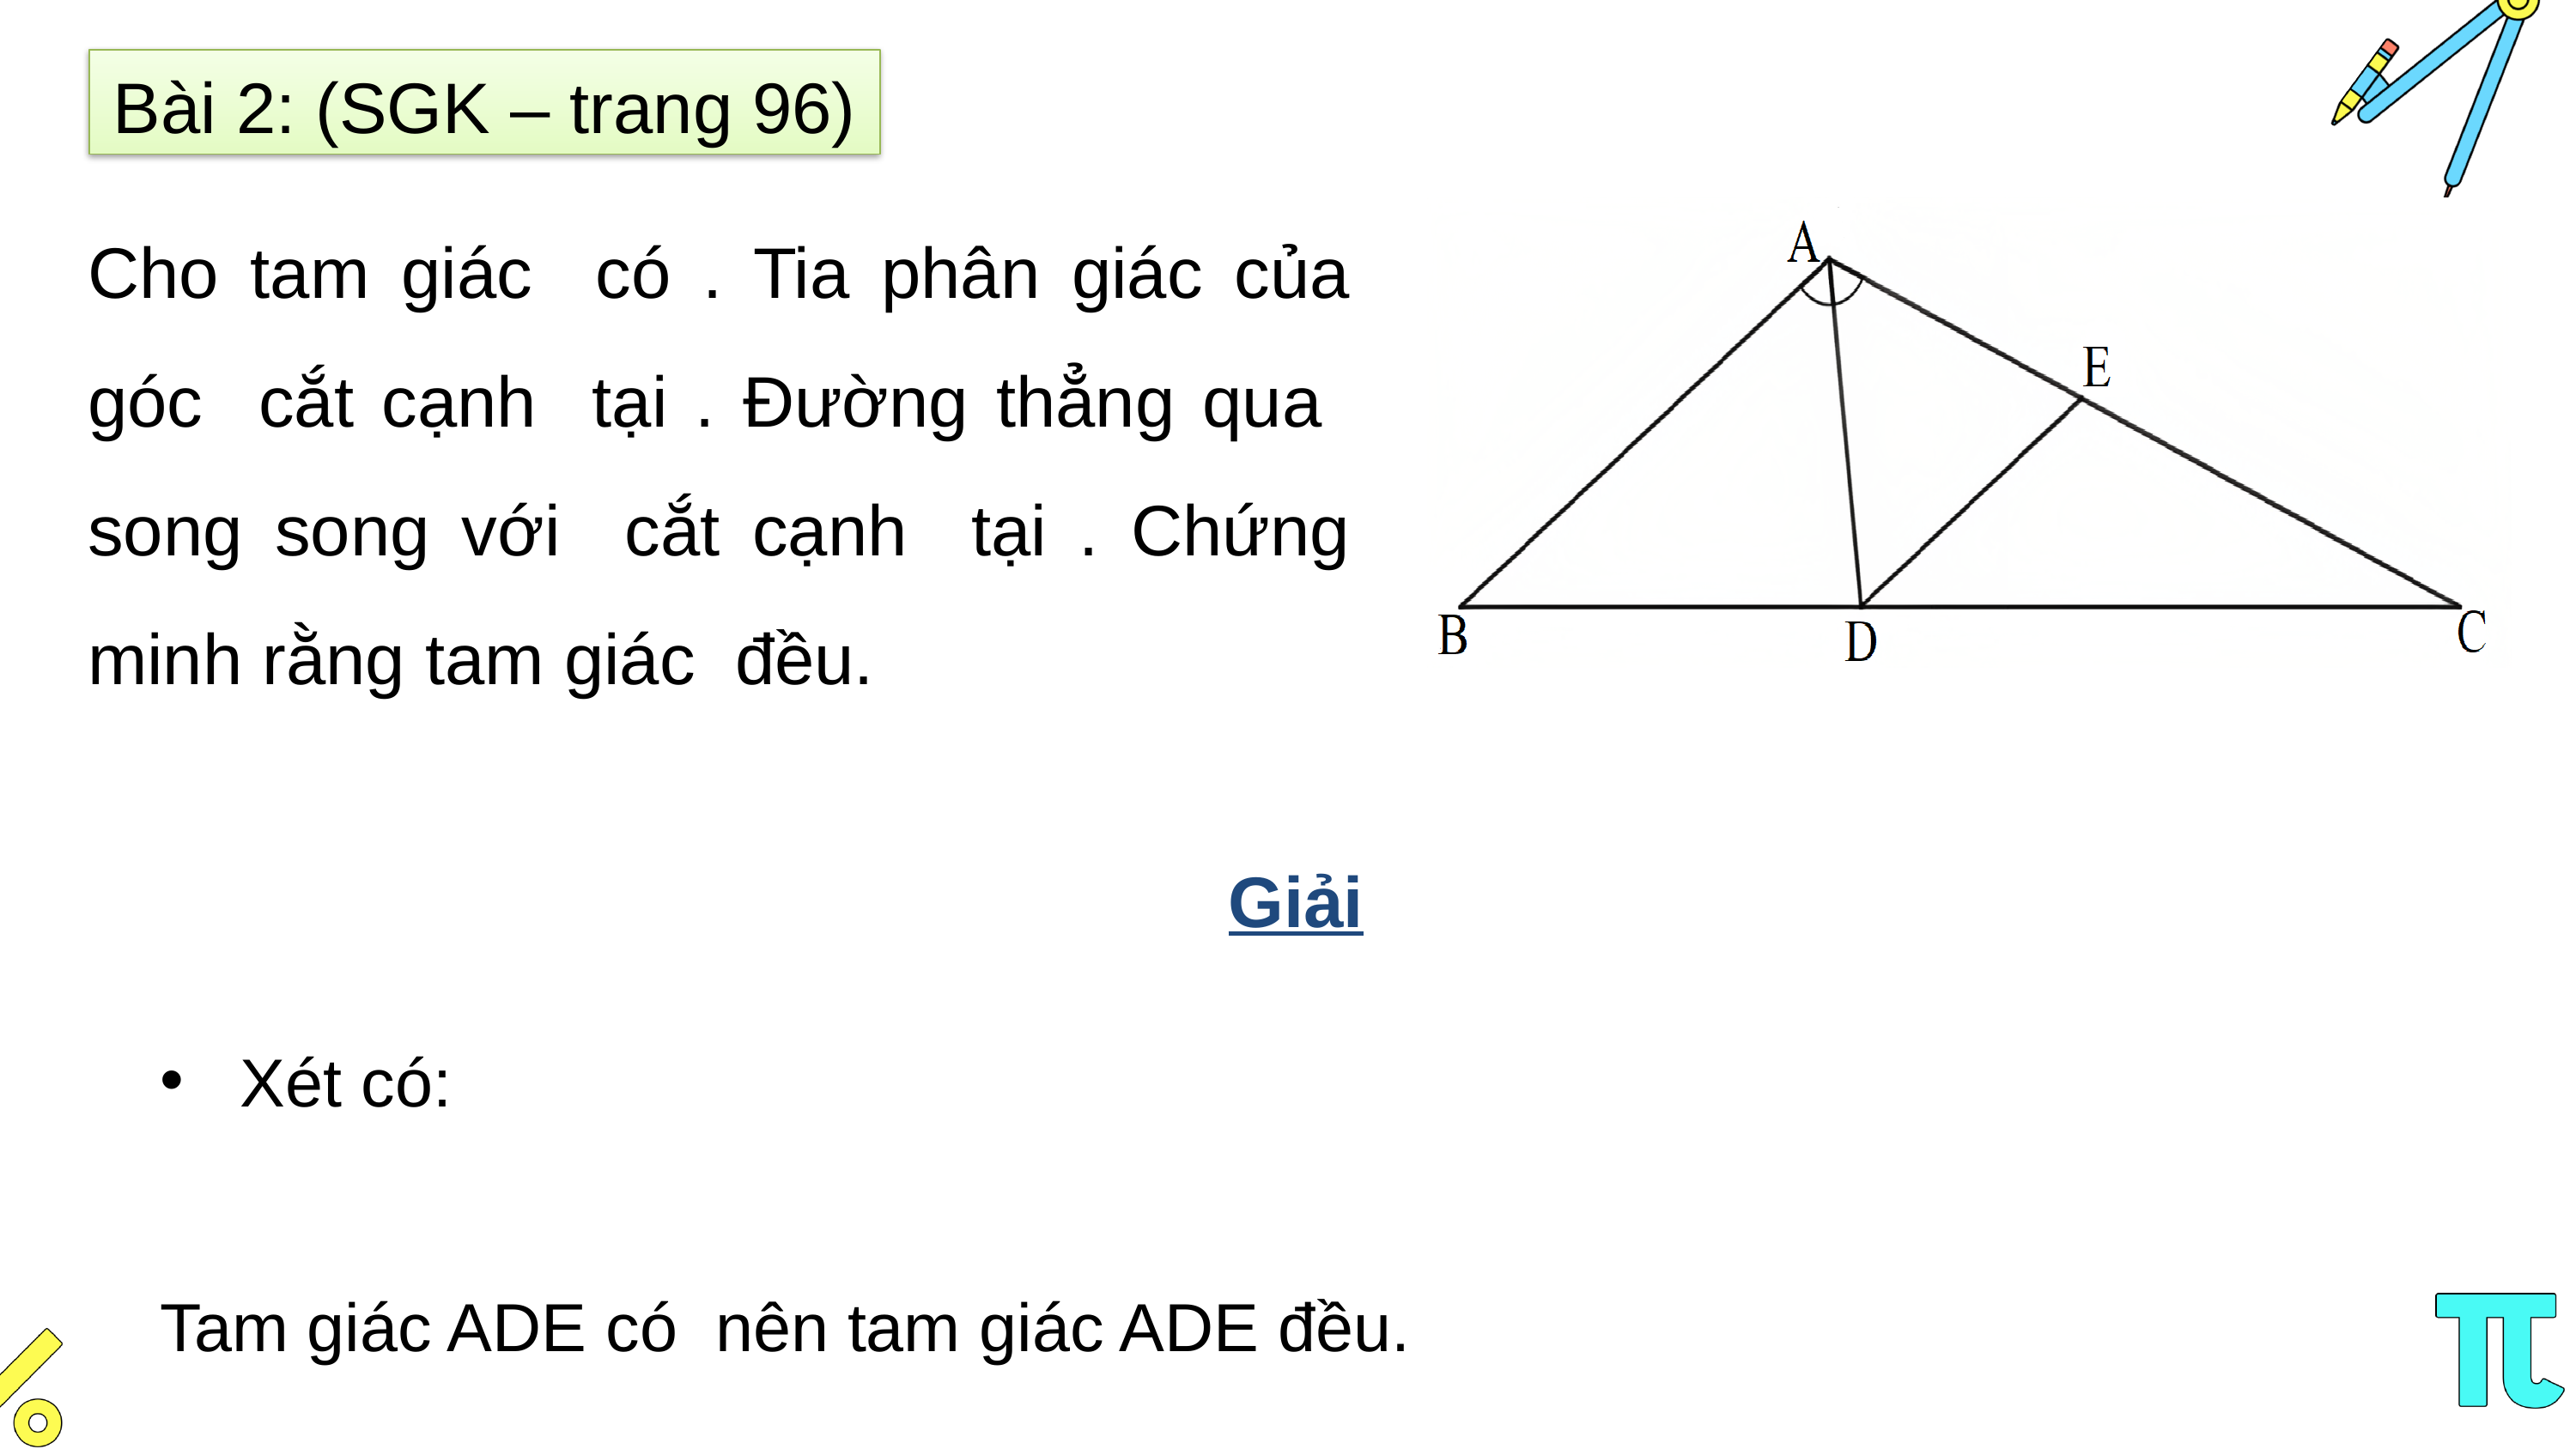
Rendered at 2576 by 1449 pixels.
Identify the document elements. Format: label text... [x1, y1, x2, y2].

text_box Bài 2: (SGK – trang 96) [88, 49, 881, 155]
picture [1427, 0, 2576, 668]
picture [2435, 1292, 2565, 1409]
text_box Giải [1215, 850, 1400, 949]
picture [0, 1325, 65, 1449]
